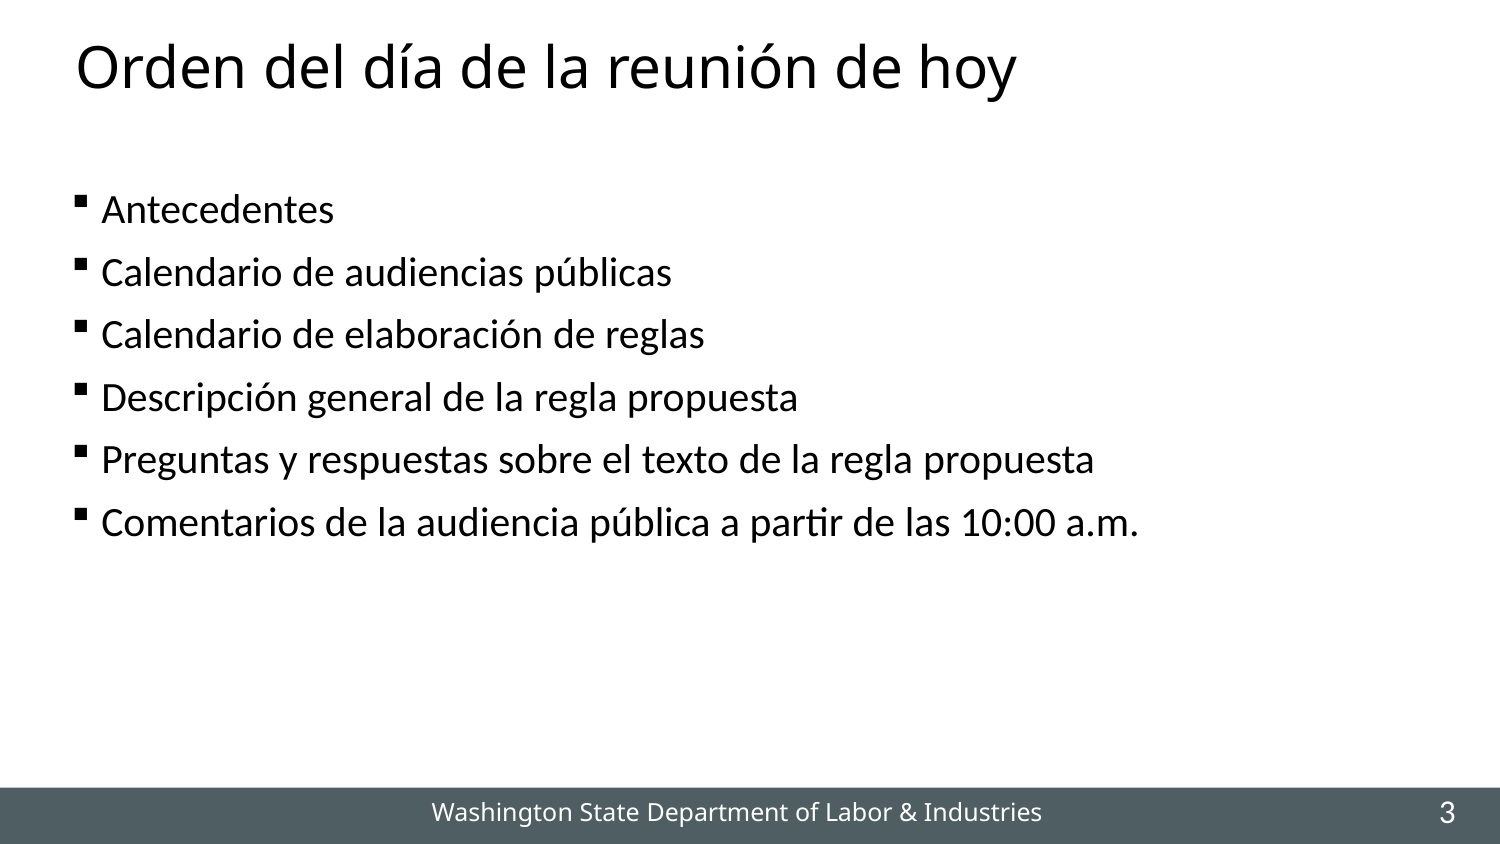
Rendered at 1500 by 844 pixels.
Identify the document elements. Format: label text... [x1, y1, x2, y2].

footer Washington State Department of Labor & Industries [429, 795, 1058, 844]
slide_number 3 [1432, 796, 1479, 844]
title Orden del día de la reunión de hoy [72, 27, 1062, 167]
text_box Antecedentes Calendario de audiencias públicas Calendario de elaboración de reglas Descripción general de la regla propuesta Preguntas y respuestas sobre el texto de la regla propuesta Comentarios de la audiencia pública a partir de las 10:00 a.m. [69, 167, 1146, 545]
